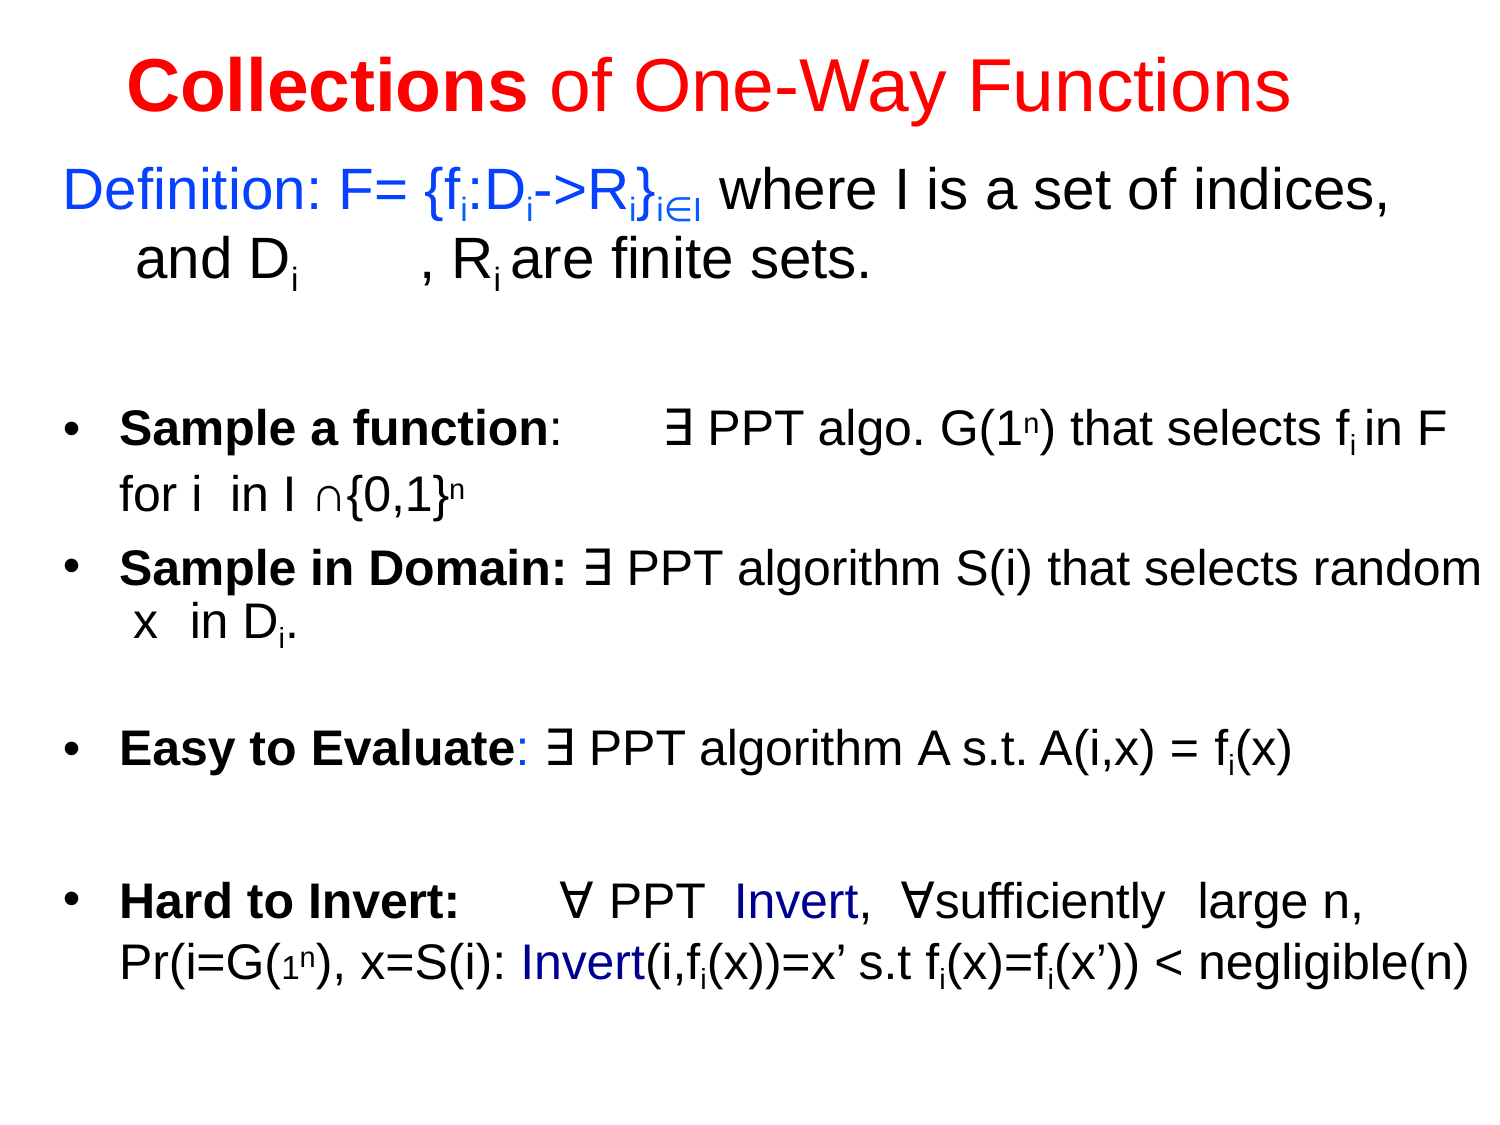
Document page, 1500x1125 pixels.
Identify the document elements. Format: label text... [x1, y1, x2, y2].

title Collections of One-Way Functions [124, 34, 1302, 154]
text_box Definition: F= {fi:Di->Ri}i∈I where I is a set of indices, and Di , Ri are finite sets. Sample a function: ∃ PPT algo. G(1n) that selects fi in F for i in I ∩{0,1}n Sample in Domain: ∃ PPT algorithm S(i) that selects random x in Di. Easy to Evaluate: ∃ PPT algorithm A s.t. A(i,x) = fi(x) Hard to Invert: ∀ PPT Invert, ∀sufficiently large n, Pr(i=G(1n), x=S(i): Invert(i,fi(x))=x’ s.t fi(x)=fi(x’)) < negligible(n) [48, 154, 1500, 995]
